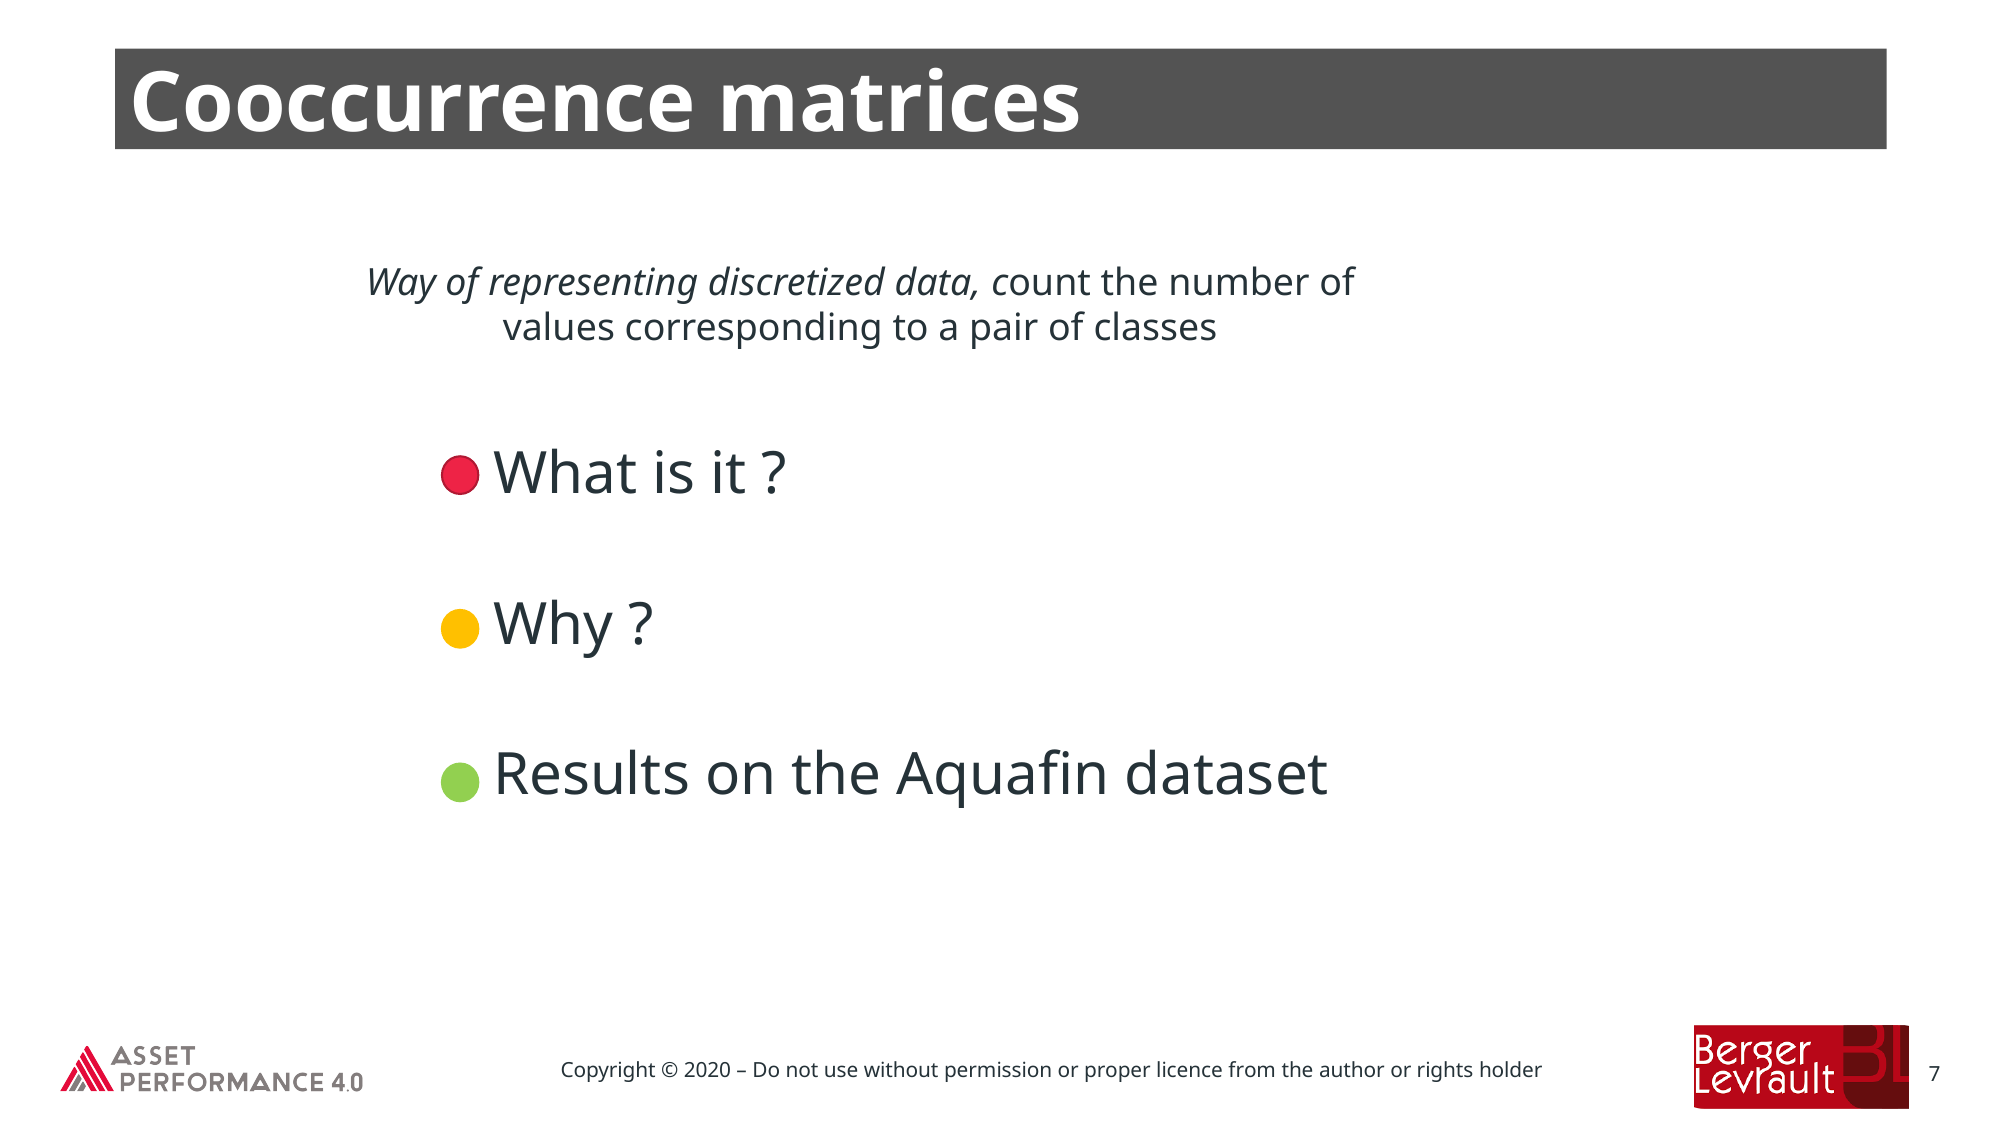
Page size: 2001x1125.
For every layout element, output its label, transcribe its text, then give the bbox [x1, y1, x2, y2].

text_box Cooccurrence matrices [115, 48, 1887, 150]
text_box [440, 608, 480, 649]
text_box Way of representing discretized data, count the number of values corresponding to a pair of classes [337, 250, 1384, 356]
list What is it ? Why ? Results on the Aquafin dataset [478, 437, 1385, 829]
text_box [440, 455, 480, 496]
picture [50, 1030, 378, 1096]
picture [1693, 1025, 1909, 1109]
text_box [440, 762, 480, 803]
